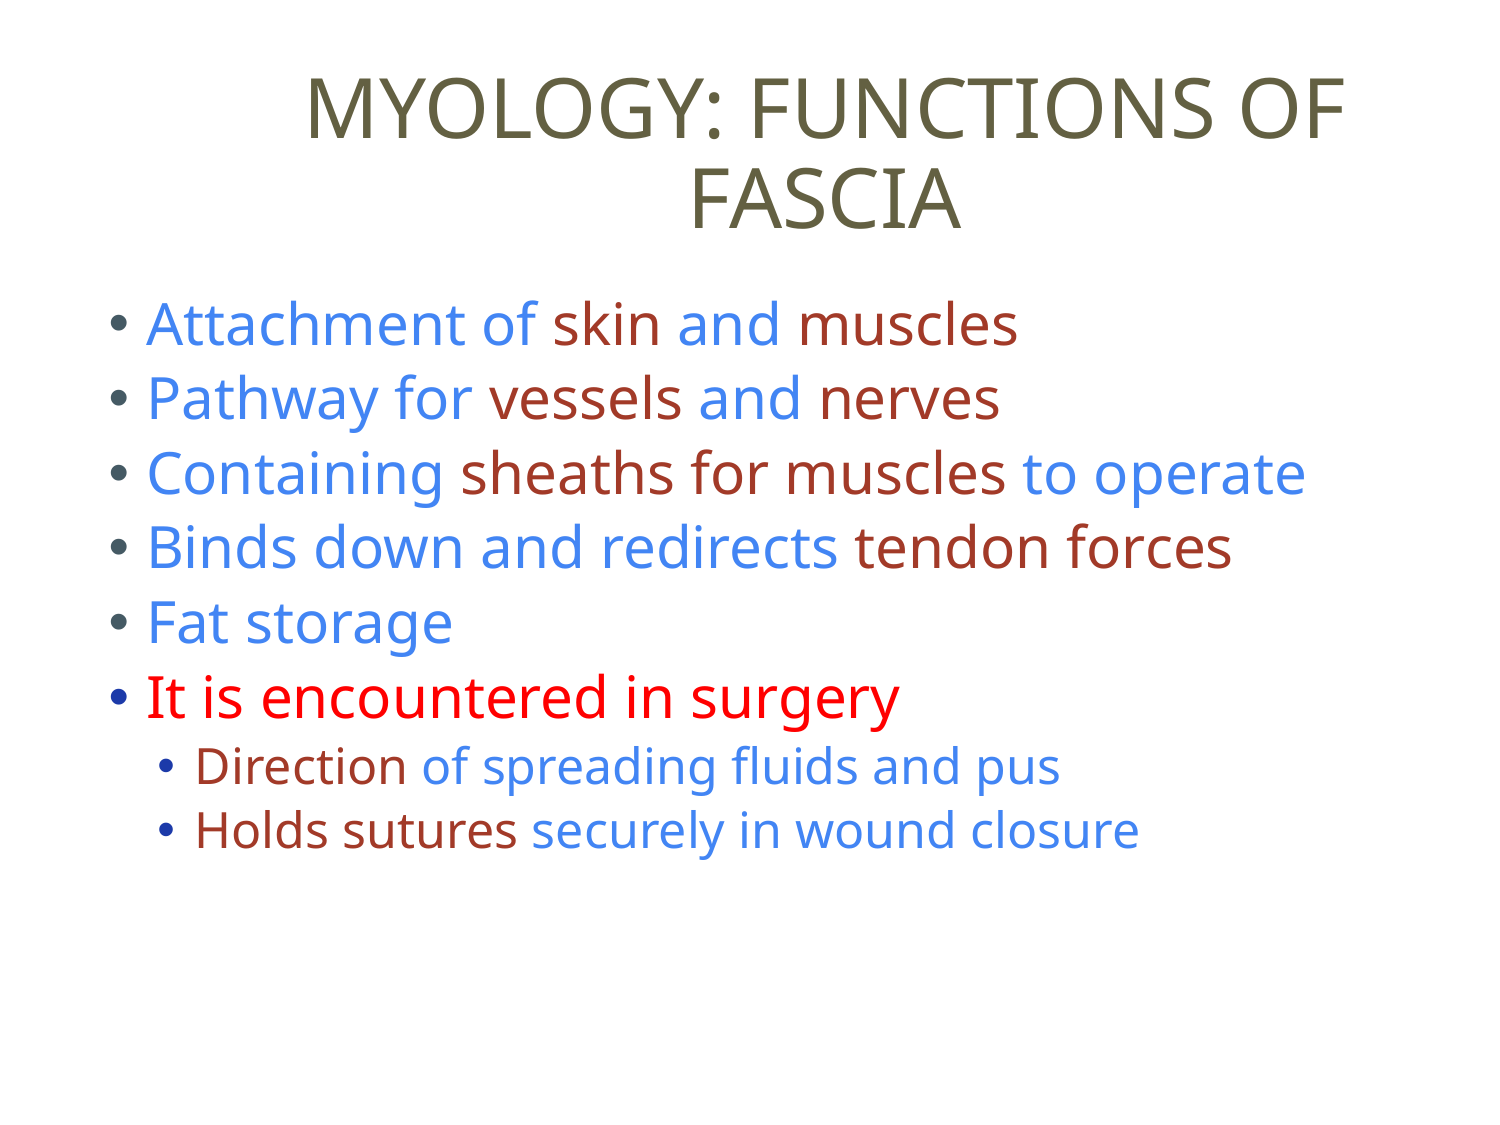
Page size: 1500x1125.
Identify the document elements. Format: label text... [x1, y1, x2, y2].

list Attachment of skin and muscles Pathway for vessels and nerves Containing sheaths for muscles to operate Binds down and redirects tendon forces Fat storage It is encountered in surgery Direction of spreading fluids and pus Holds sutures securely in wound closure [75, 287, 1463, 1125]
title MYOLOGY: FUNCTIONS OF FASCIA [237, 87, 1413, 225]
